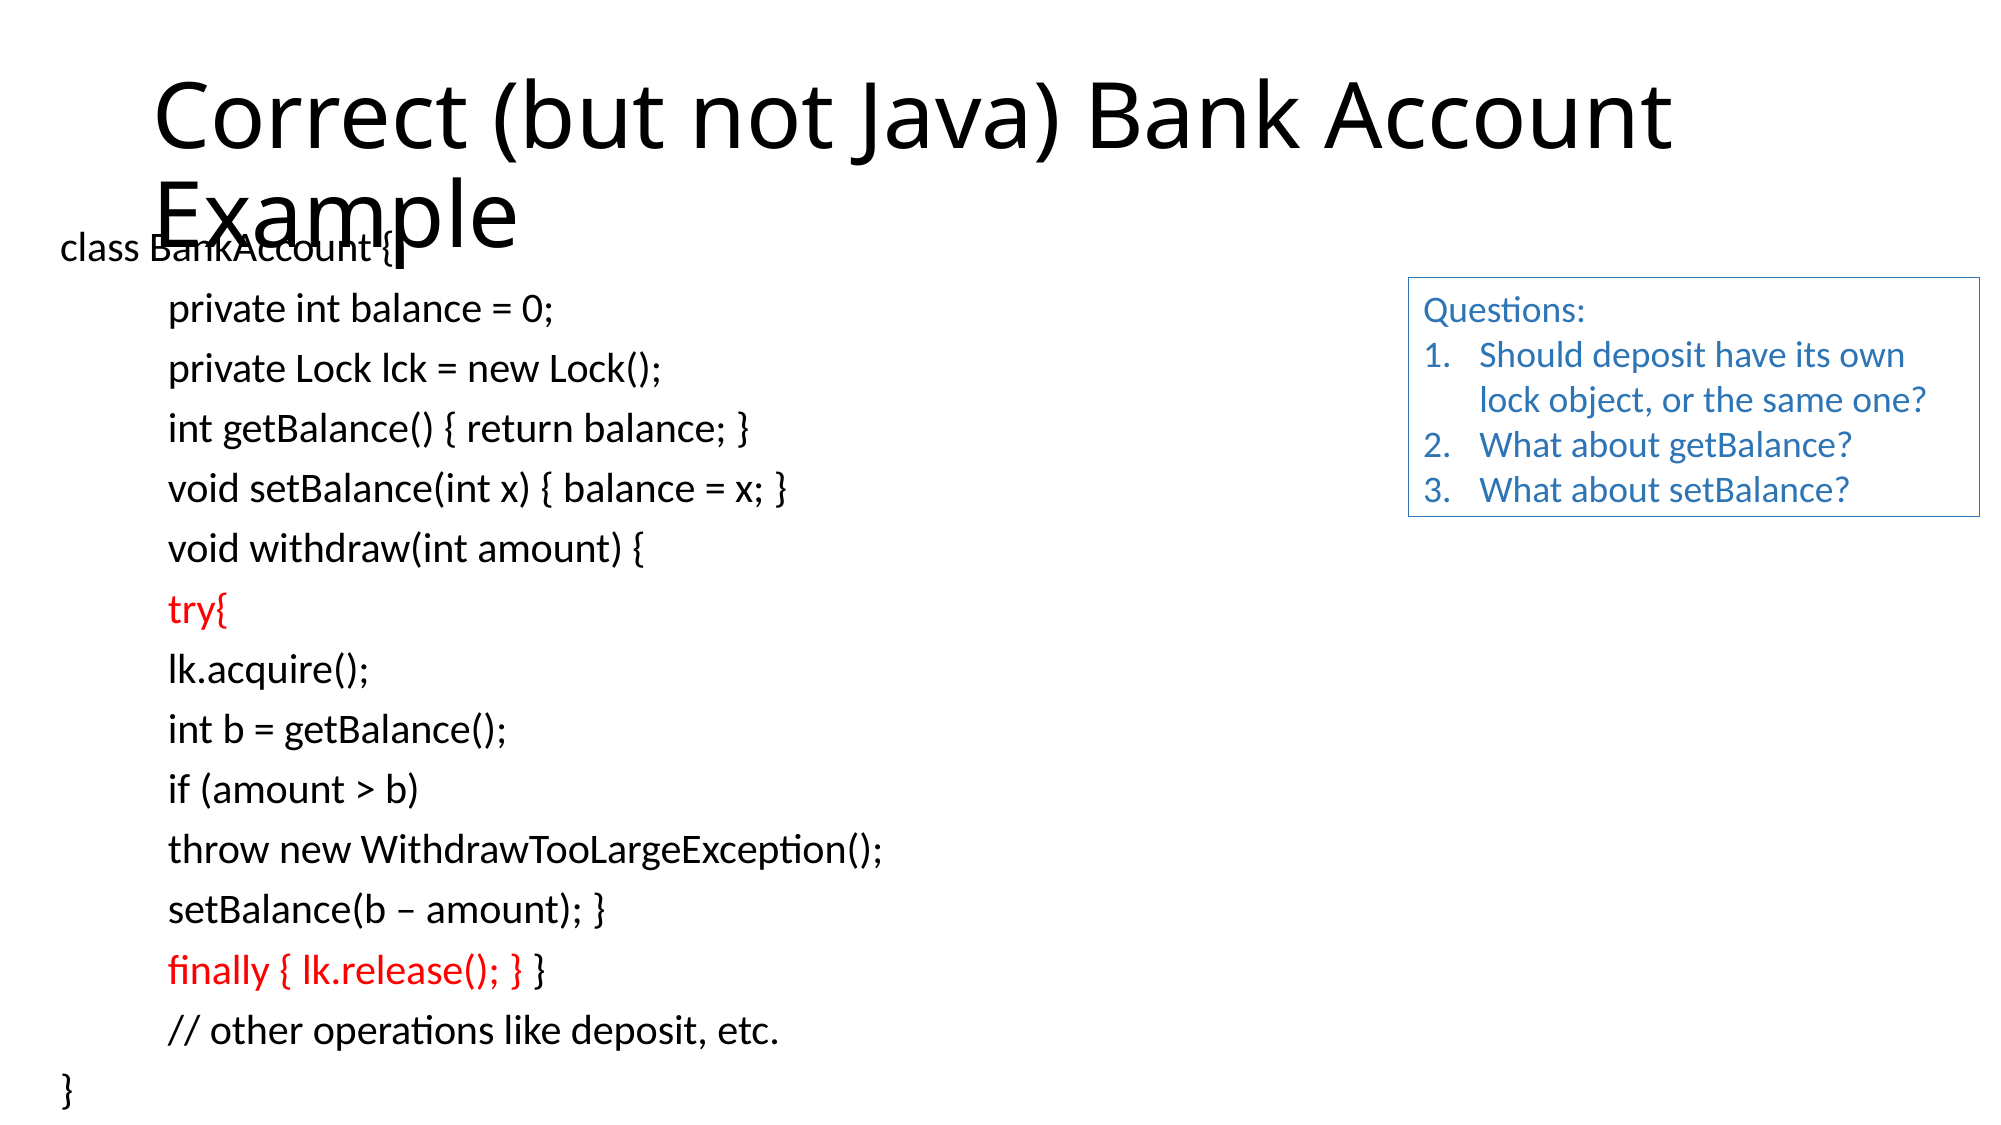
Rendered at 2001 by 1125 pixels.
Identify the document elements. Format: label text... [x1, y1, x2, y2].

text_box Questions: Should deposit have its own lock object, or the same one? What about getBalance? What about setBalance? [1408, 277, 1980, 517]
list class BankAccount { private int balance = 0; private Lock lck = new Lock(); int getBalance() { return balance; } void setBalance(int x) { balance = x; } void withdraw(int amount) { try{ lk.acquire(); int b = getBalance(); if (amount > b) throw new WithdrawTooLargeException(); setBalance(b – amount); } finally { lk.release(); } } // other operations like deposit, etc. } [45, 218, 2000, 1125]
title Correct (but not Java) Bank Account Example [137, 59, 1863, 218]
